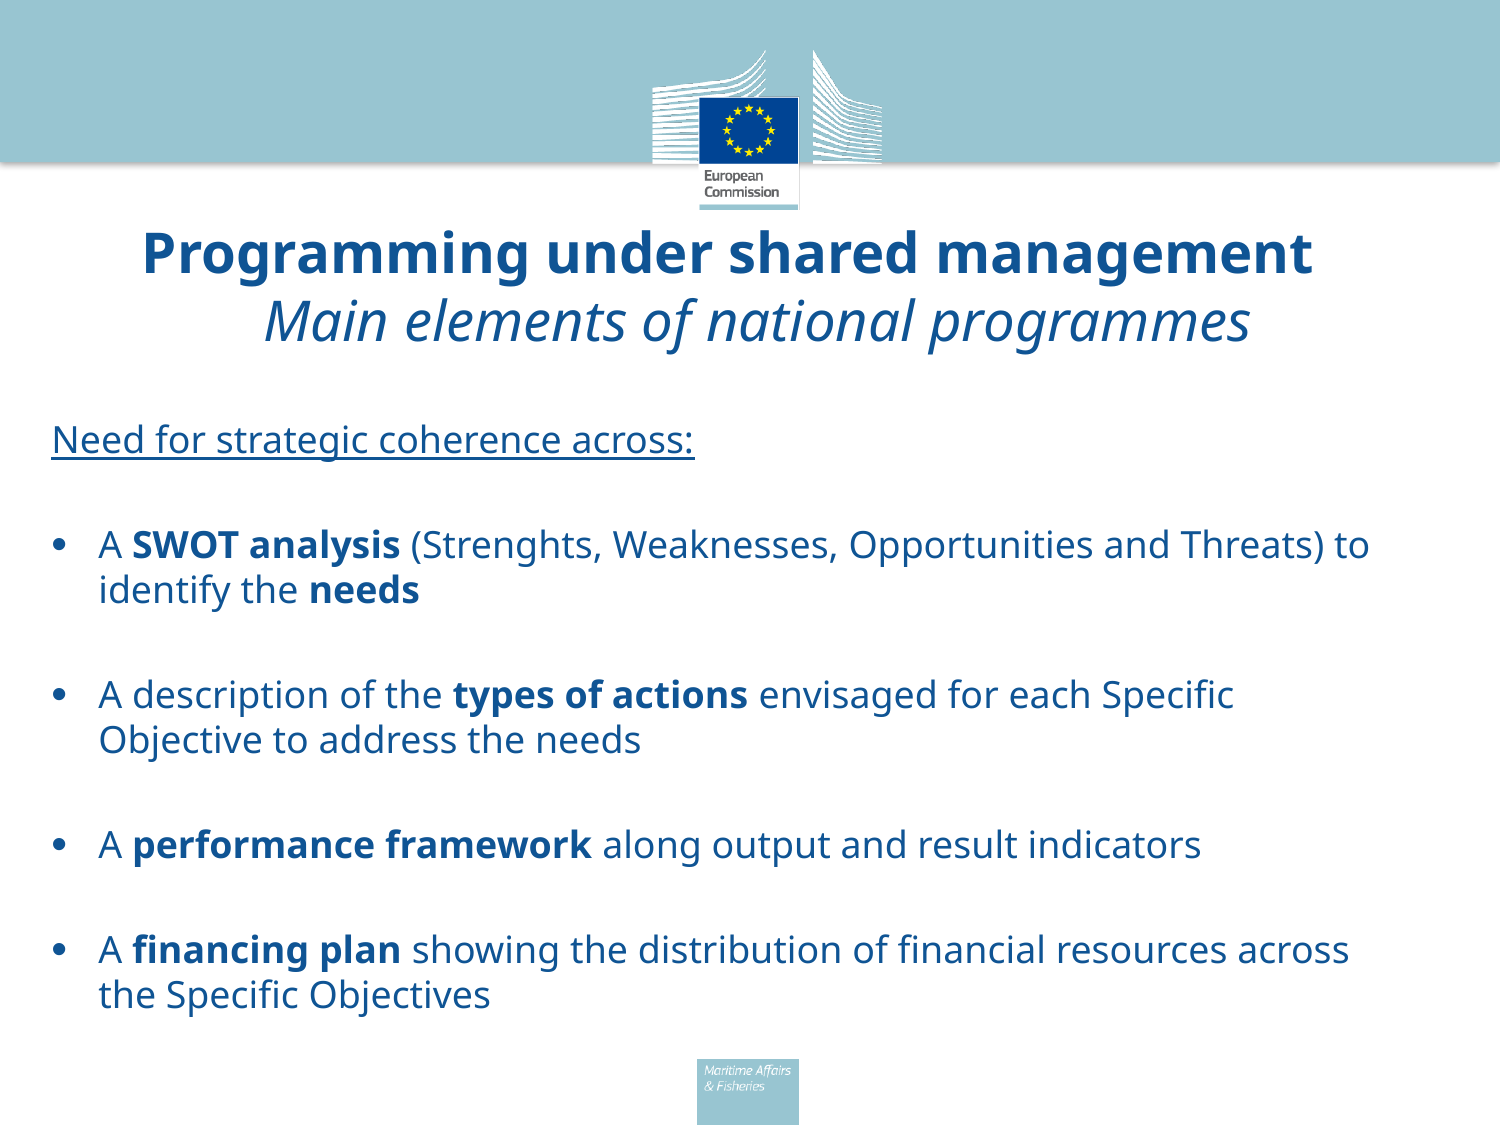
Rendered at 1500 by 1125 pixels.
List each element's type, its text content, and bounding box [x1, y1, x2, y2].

title Programming under shared management Main elements of national programmes [53, 208, 1404, 362]
picture [615, 50, 882, 208]
list Need for strategic coherence across: A SWOT analysis (Strenghts, Weaknesses, Opportunities and Threats) to identify the needs A description of the types of actions envisaged for each Specific Objective to address the needs A performance framework along output and result indicators A financing plan showing the distribution of financial resources across the Specific Objectives [36, 408, 1420, 1125]
